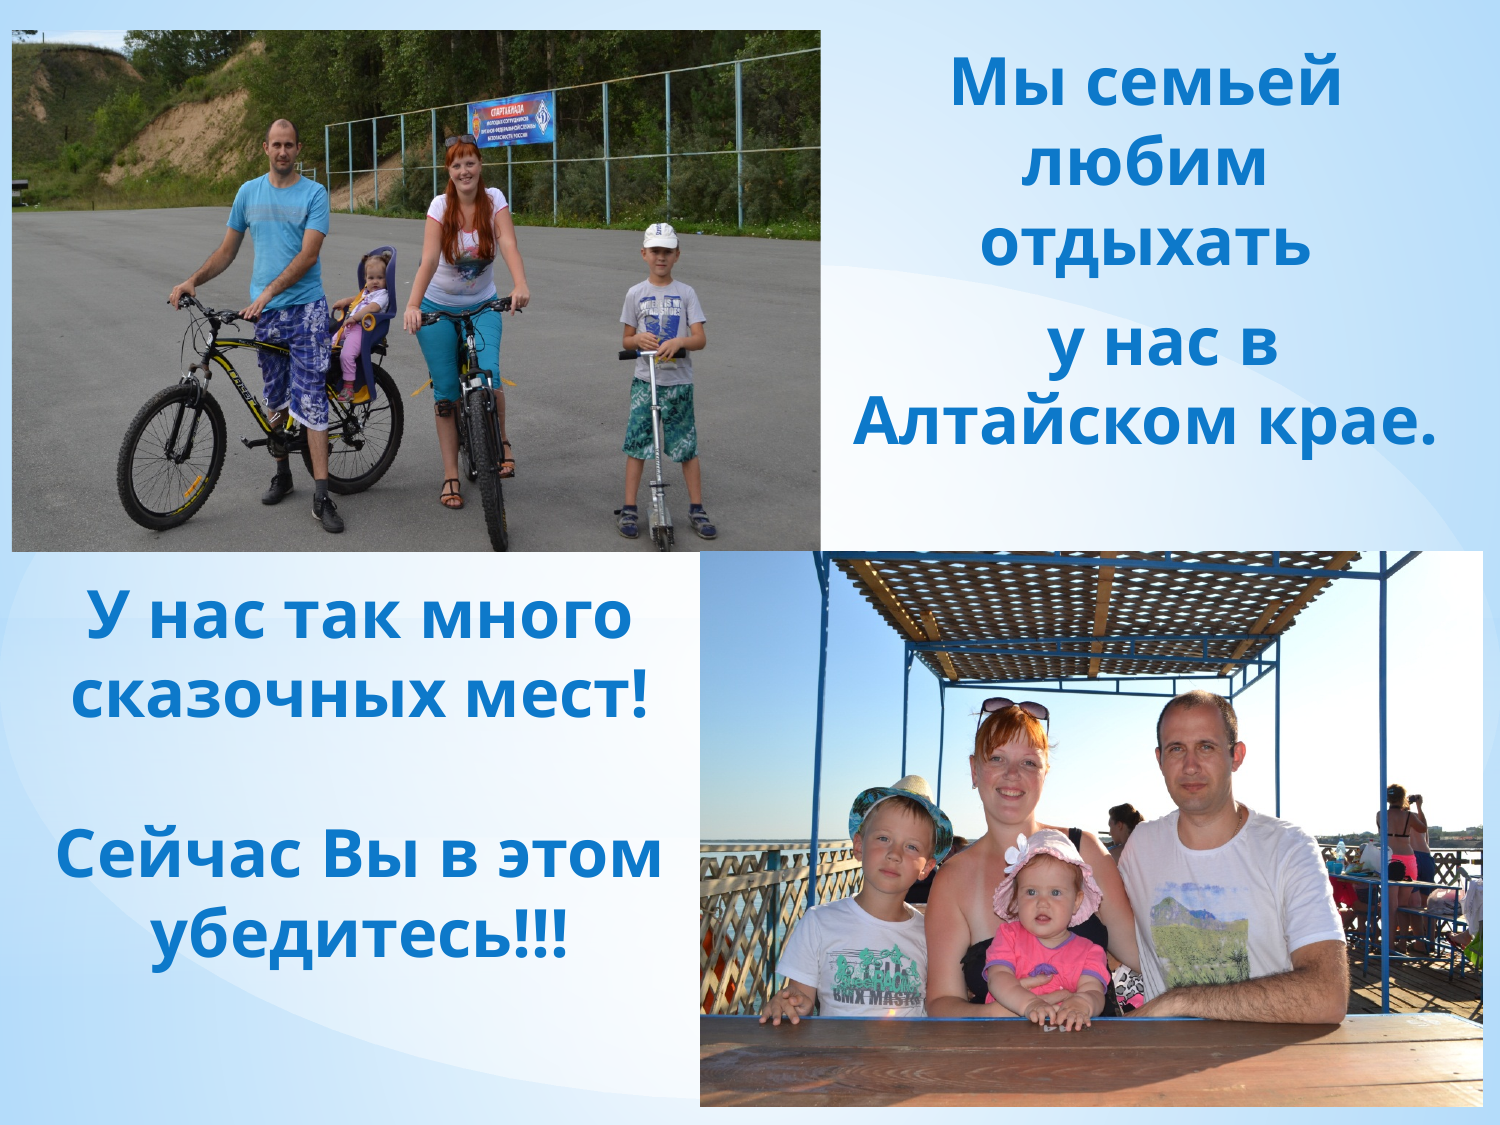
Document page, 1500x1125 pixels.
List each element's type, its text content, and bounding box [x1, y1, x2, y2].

text_box У нас так много сказочных мест! Сейчас Вы в этом убедитесь!!! [29, 563, 691, 979]
list Мы семьей любим отдыхать у нас в Алтайском крае. [834, 30, 1459, 549]
picture [11, 30, 1483, 1108]
